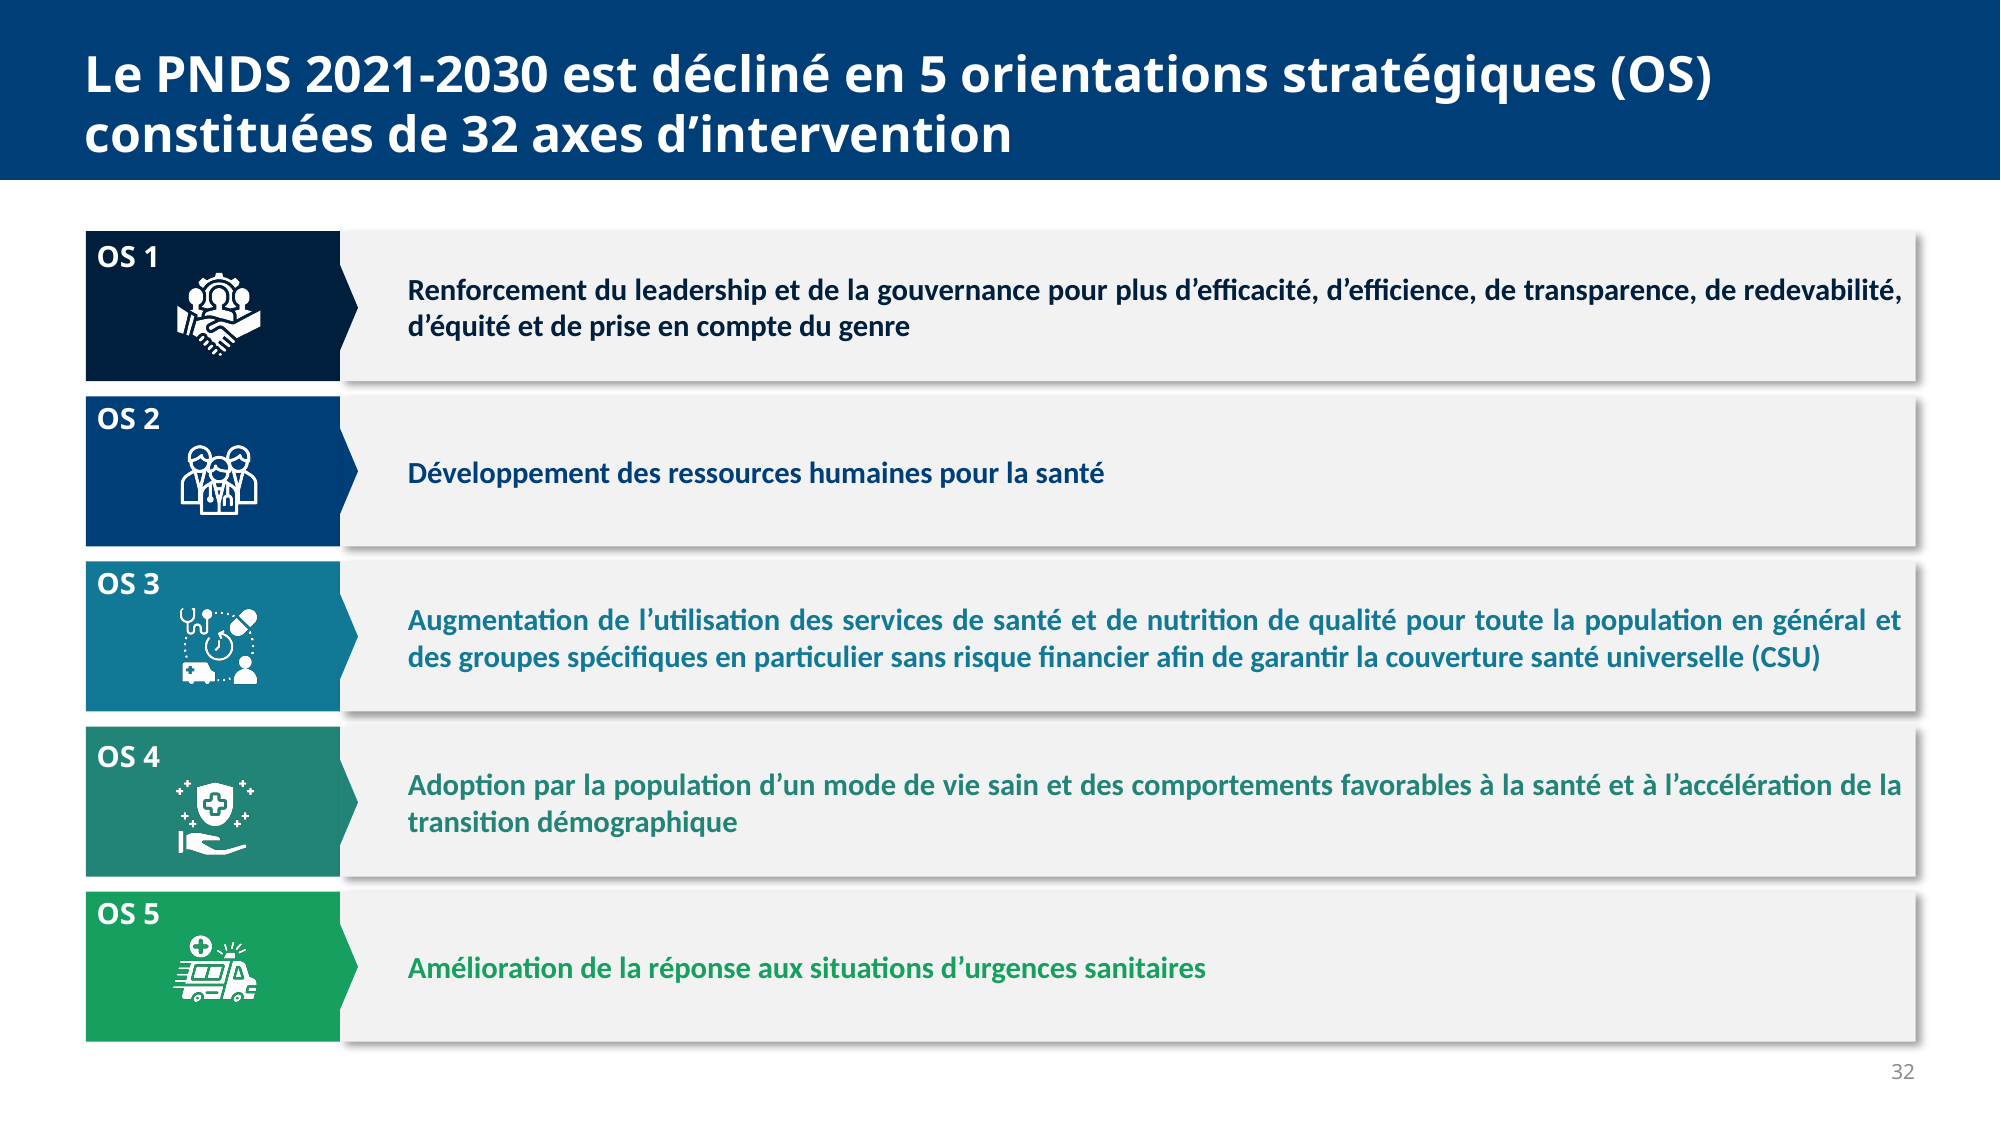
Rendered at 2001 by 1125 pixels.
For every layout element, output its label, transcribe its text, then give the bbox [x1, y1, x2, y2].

text_box [85, 560, 339, 713]
text_box [338, 262, 360, 353]
picture [177, 272, 261, 356]
text_box OS 5 [69, 888, 187, 939]
text_box OS 3 [69, 558, 187, 608]
picture [177, 604, 261, 688]
text_box [338, 757, 360, 848]
text_box [85, 726, 339, 878]
text_box Adoption par la population d’un mode de vie sain et des comportements favorables à la santé et à l’accélération de la transition démographique [339, 726, 1917, 878]
text_box Renforcement du leadership et de la gouvernance pour plus d’efficacité, d’efficience, de transparence, de redevabilité, d’équité et de prise en compte du genre [341, 230, 1917, 382]
text_box OS 1 [69, 231, 187, 281]
picture [173, 777, 257, 860]
text_box [85, 891, 341, 1043]
text_box [338, 922, 360, 1012]
text_box Augmentation de l’utilisation des services de santé et de nutrition de qualité pour toute la population en général et des groupes spécifiques en particulier sans risque financier afin de garantir la couverture santé universelle (CSU) [339, 560, 1917, 713]
text_box Amélioration de la réponse aux situations d’urgences sanitaires [341, 891, 1917, 1043]
picture [173, 927, 257, 1010]
picture [177, 438, 261, 522]
text_box [338, 426, 360, 516]
text_box Développement des ressources humaines pour la santé [339, 395, 1917, 547]
slide_number 32 [1479, 1042, 1930, 1103]
text_box OS 4 [69, 731, 187, 781]
text_box OS 2 [69, 392, 187, 443]
text_box [338, 591, 360, 682]
text_box [85, 230, 341, 382]
title Le PNDS 2021-2030 est décliné en 5 orientations stratégiques (OS) constituées de 32 axes d’intervention [69, 27, 1930, 163]
text_box [85, 395, 339, 547]
